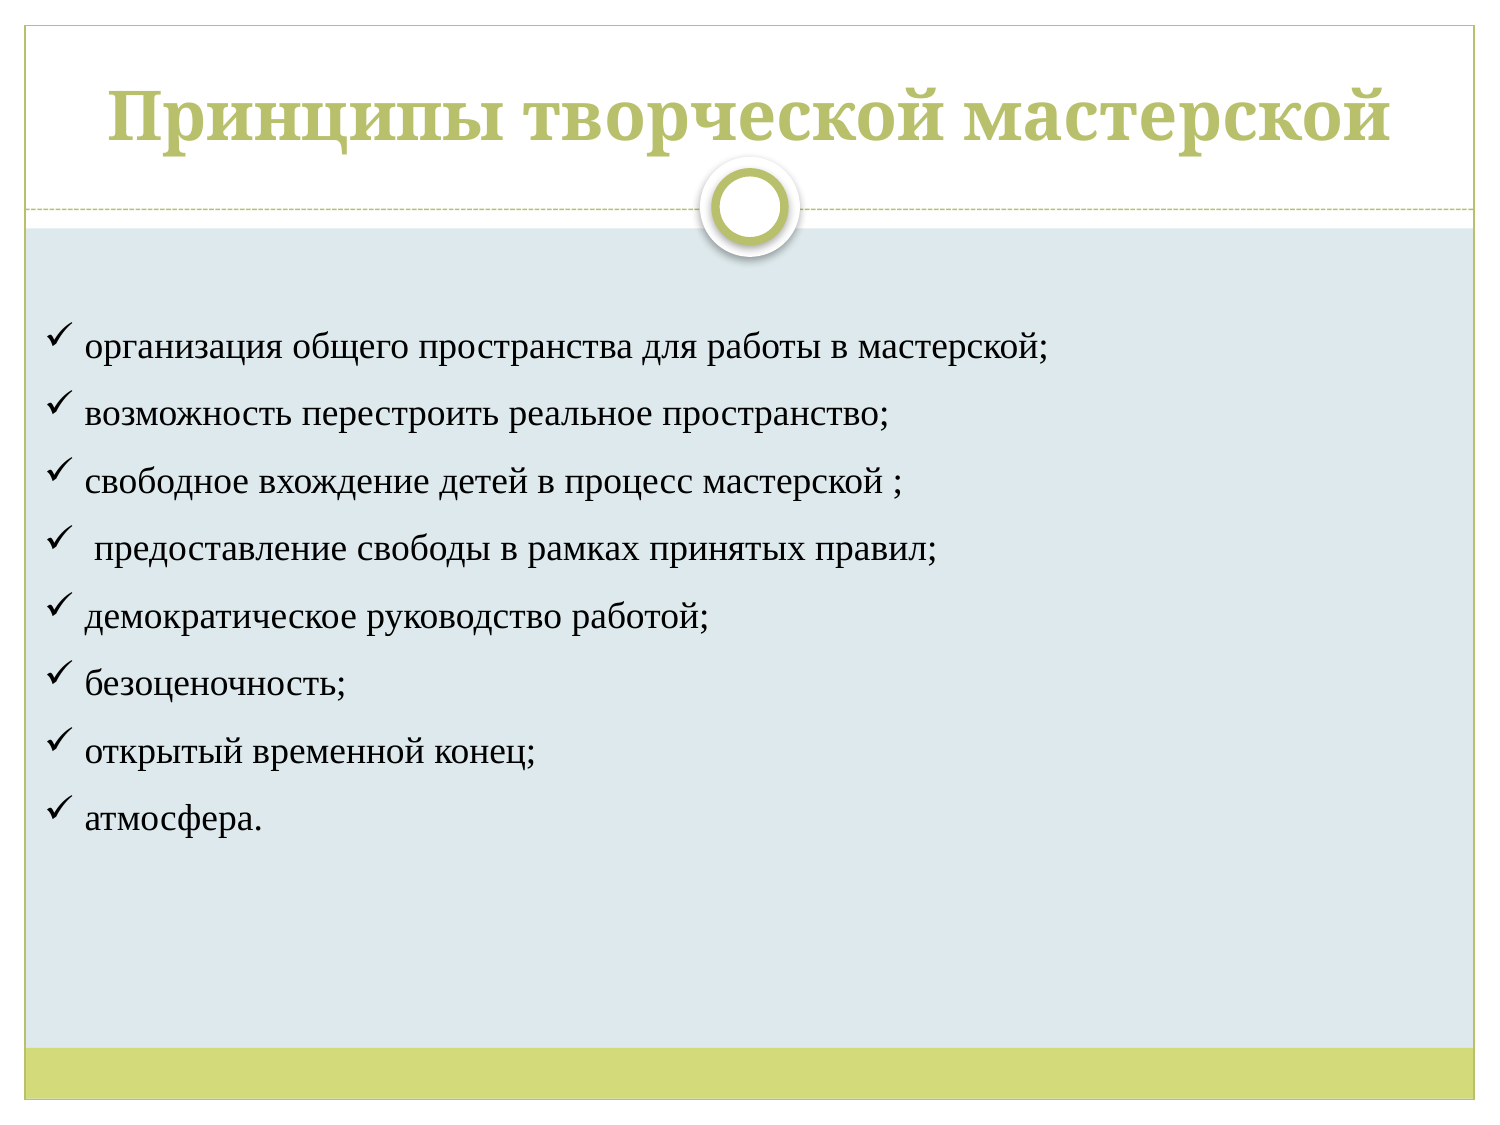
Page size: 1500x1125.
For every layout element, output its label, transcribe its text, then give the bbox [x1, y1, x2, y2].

text_box организация общего пространства для работы в мастерской; возможность перестроить реальное пространство; свободное вхождение детей в процесс мастерской ; предоставление свободы в рамках принятых правил; демократическое руководство работой; безоценочность; открытый временной конец; атмосфера. [29, 290, 1424, 891]
title Принципы творческой мастерской [49, 37, 1450, 162]
